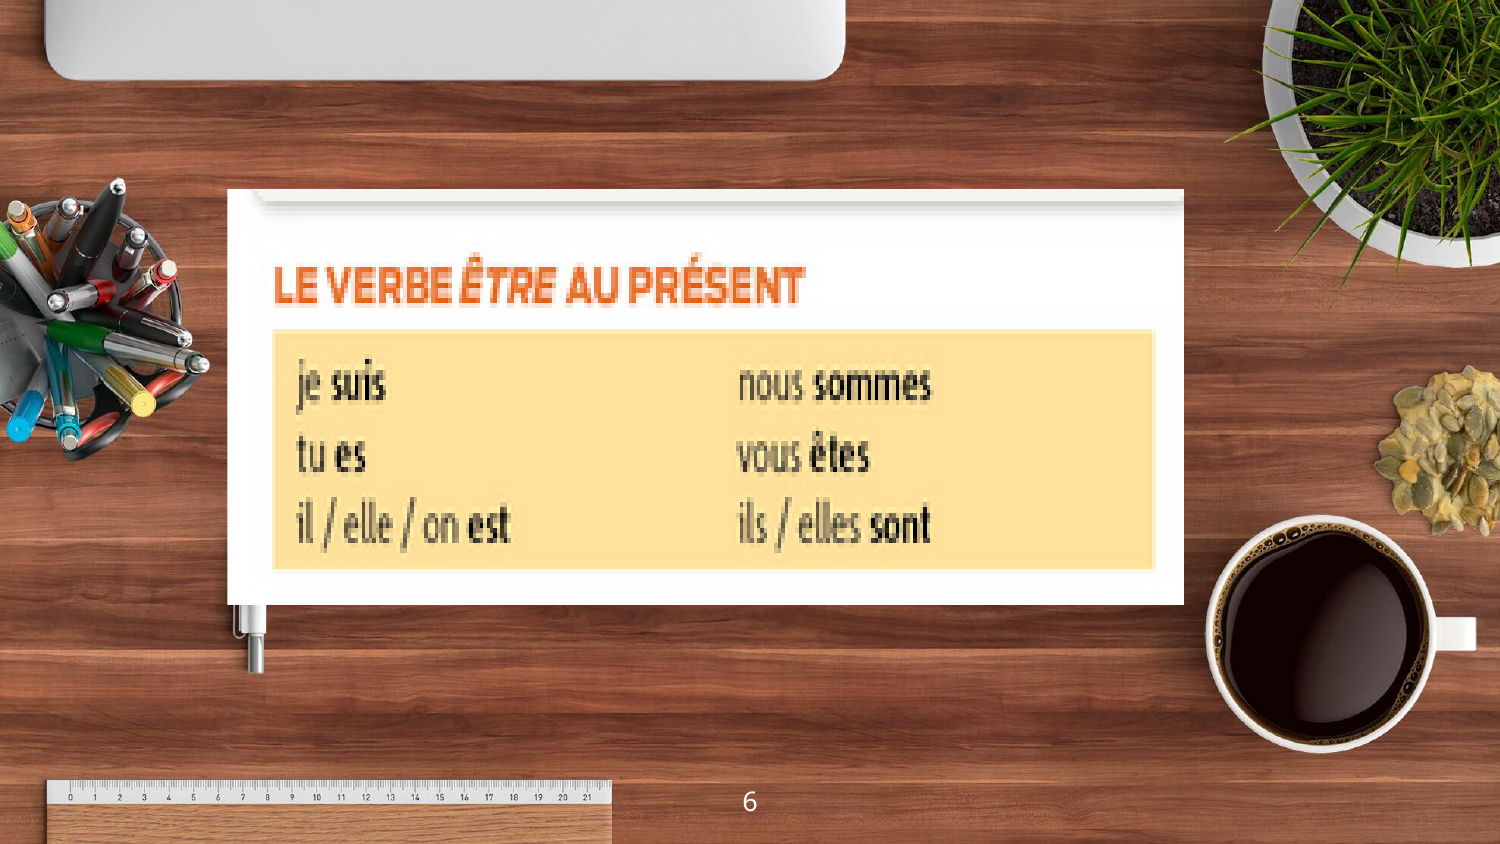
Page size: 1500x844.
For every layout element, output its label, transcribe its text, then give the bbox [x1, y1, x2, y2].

picture [0, 0, 1500, 844]
slide_number 6 [705, 762, 795, 844]
